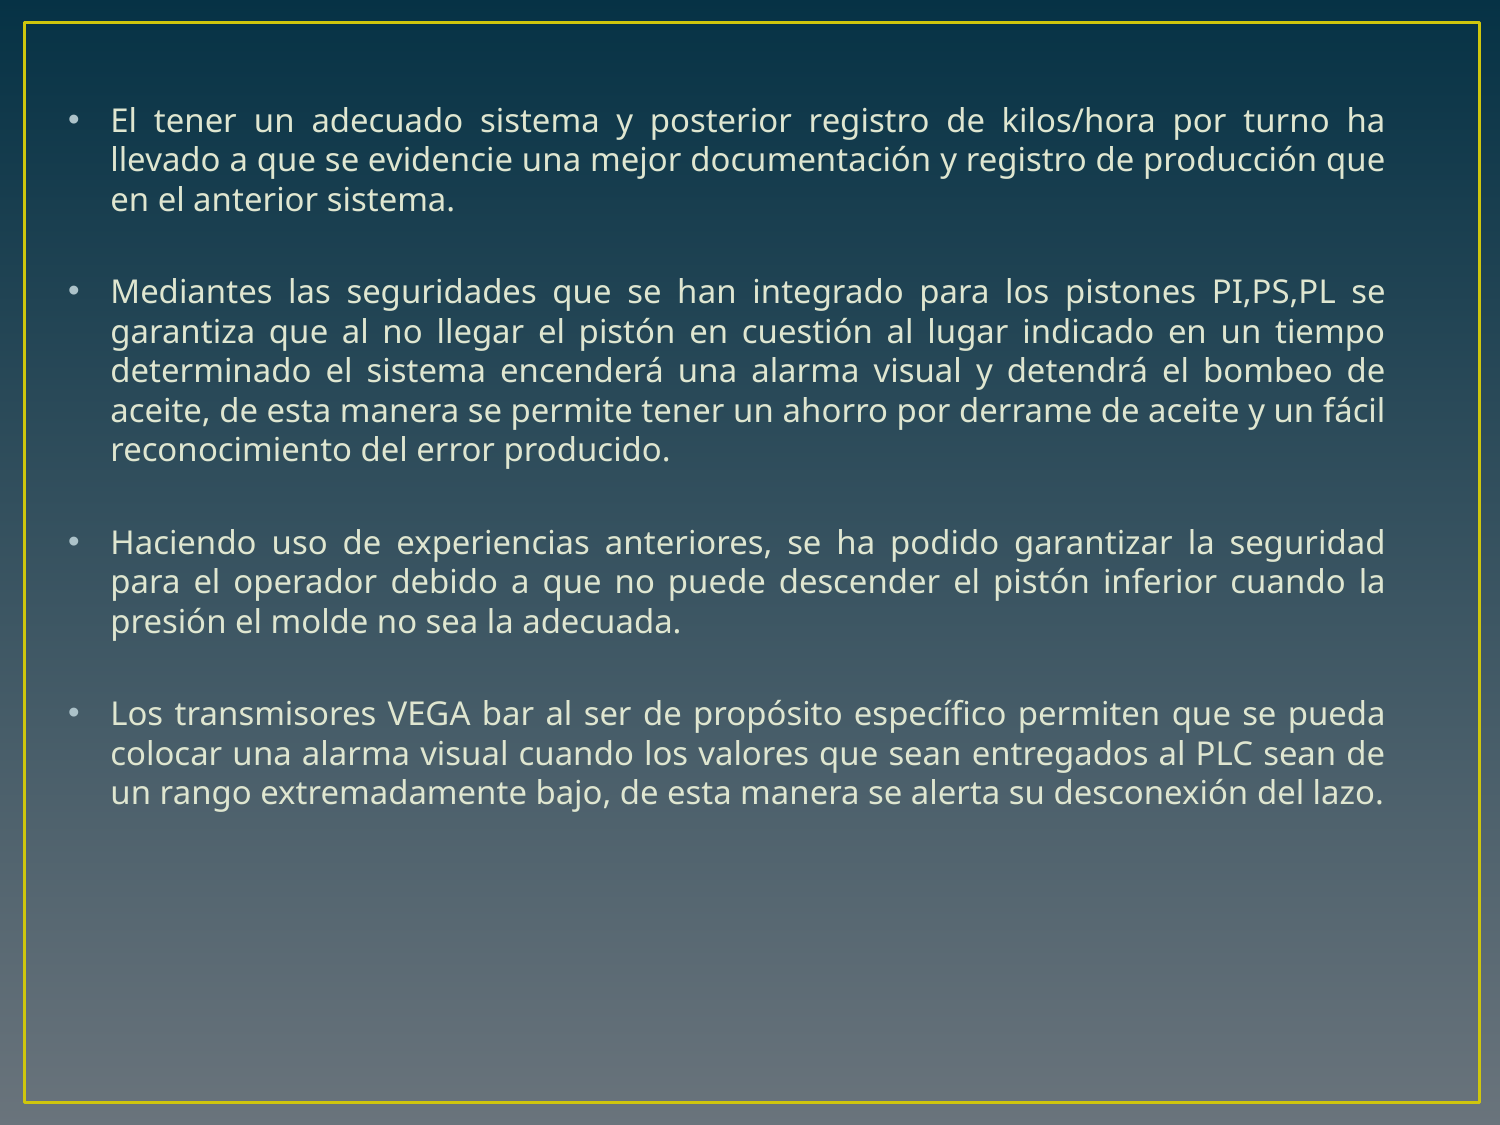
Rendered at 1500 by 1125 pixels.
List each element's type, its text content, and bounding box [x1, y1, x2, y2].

list El tener un adecuado sistema y posterior registro de kilos/hora por turno ha llevado a que se evidencie una mejor documentación y registro de producción que en el anterior sistema. Mediantes las seguridades que se han integrado para los pistones PI,PS,PL se garantiza que al no llegar el pistón en cuestión al lugar indicado en un tiempo determinado el sistema encenderá una alarma visual y detendrá el bombeo de aceite, de esta manera se permite tener un ahorro por derrame de aceite y un fácil reconocimiento del error producido. Haciendo uso de experiencias anteriores, se ha podido garantizar la seguridad para el operador debido a que no puede descender el pistón inferior cuando la presión el molde no sea la adecuada. Los transmisores VEGA bar al ser de propósito específico permiten que se pueda colocar una alarma visual cuando los valores que sean entregados al PLC sean de un rango extremadamente bajo, de esta manera se alerta su desconexión del lazo. [53, 91, 1404, 835]
